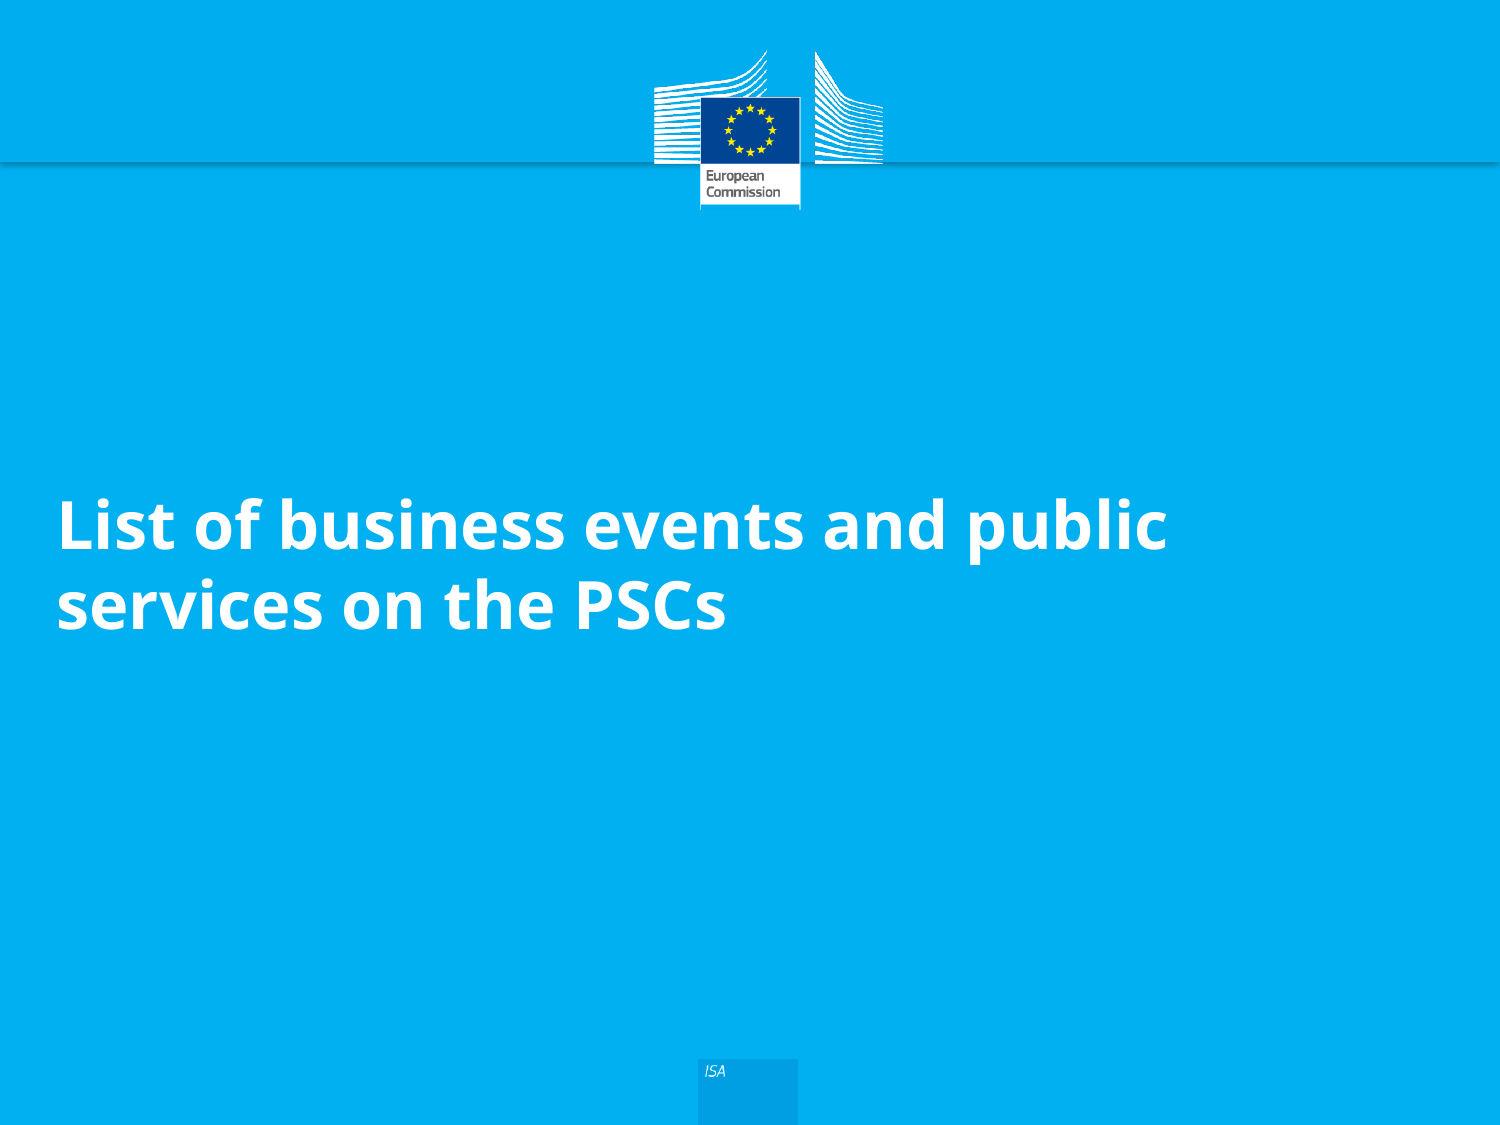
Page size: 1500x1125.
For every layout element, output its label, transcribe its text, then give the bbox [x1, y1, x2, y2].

picture [655, 79, 735, 91]
picture [815, 98, 834, 116]
picture [815, 89, 834, 110]
picture [815, 116, 832, 128]
picture [815, 80, 833, 101]
picture [655, 87, 800, 204]
picture [815, 152, 855, 158]
picture [815, 125, 833, 135]
title List of business events and public services on the PSCs [41, 385, 1459, 740]
picture [815, 134, 834, 142]
picture [815, 107, 833, 122]
picture [815, 143, 839, 150]
picture [815, 71, 834, 96]
picture [815, 53, 837, 91]
